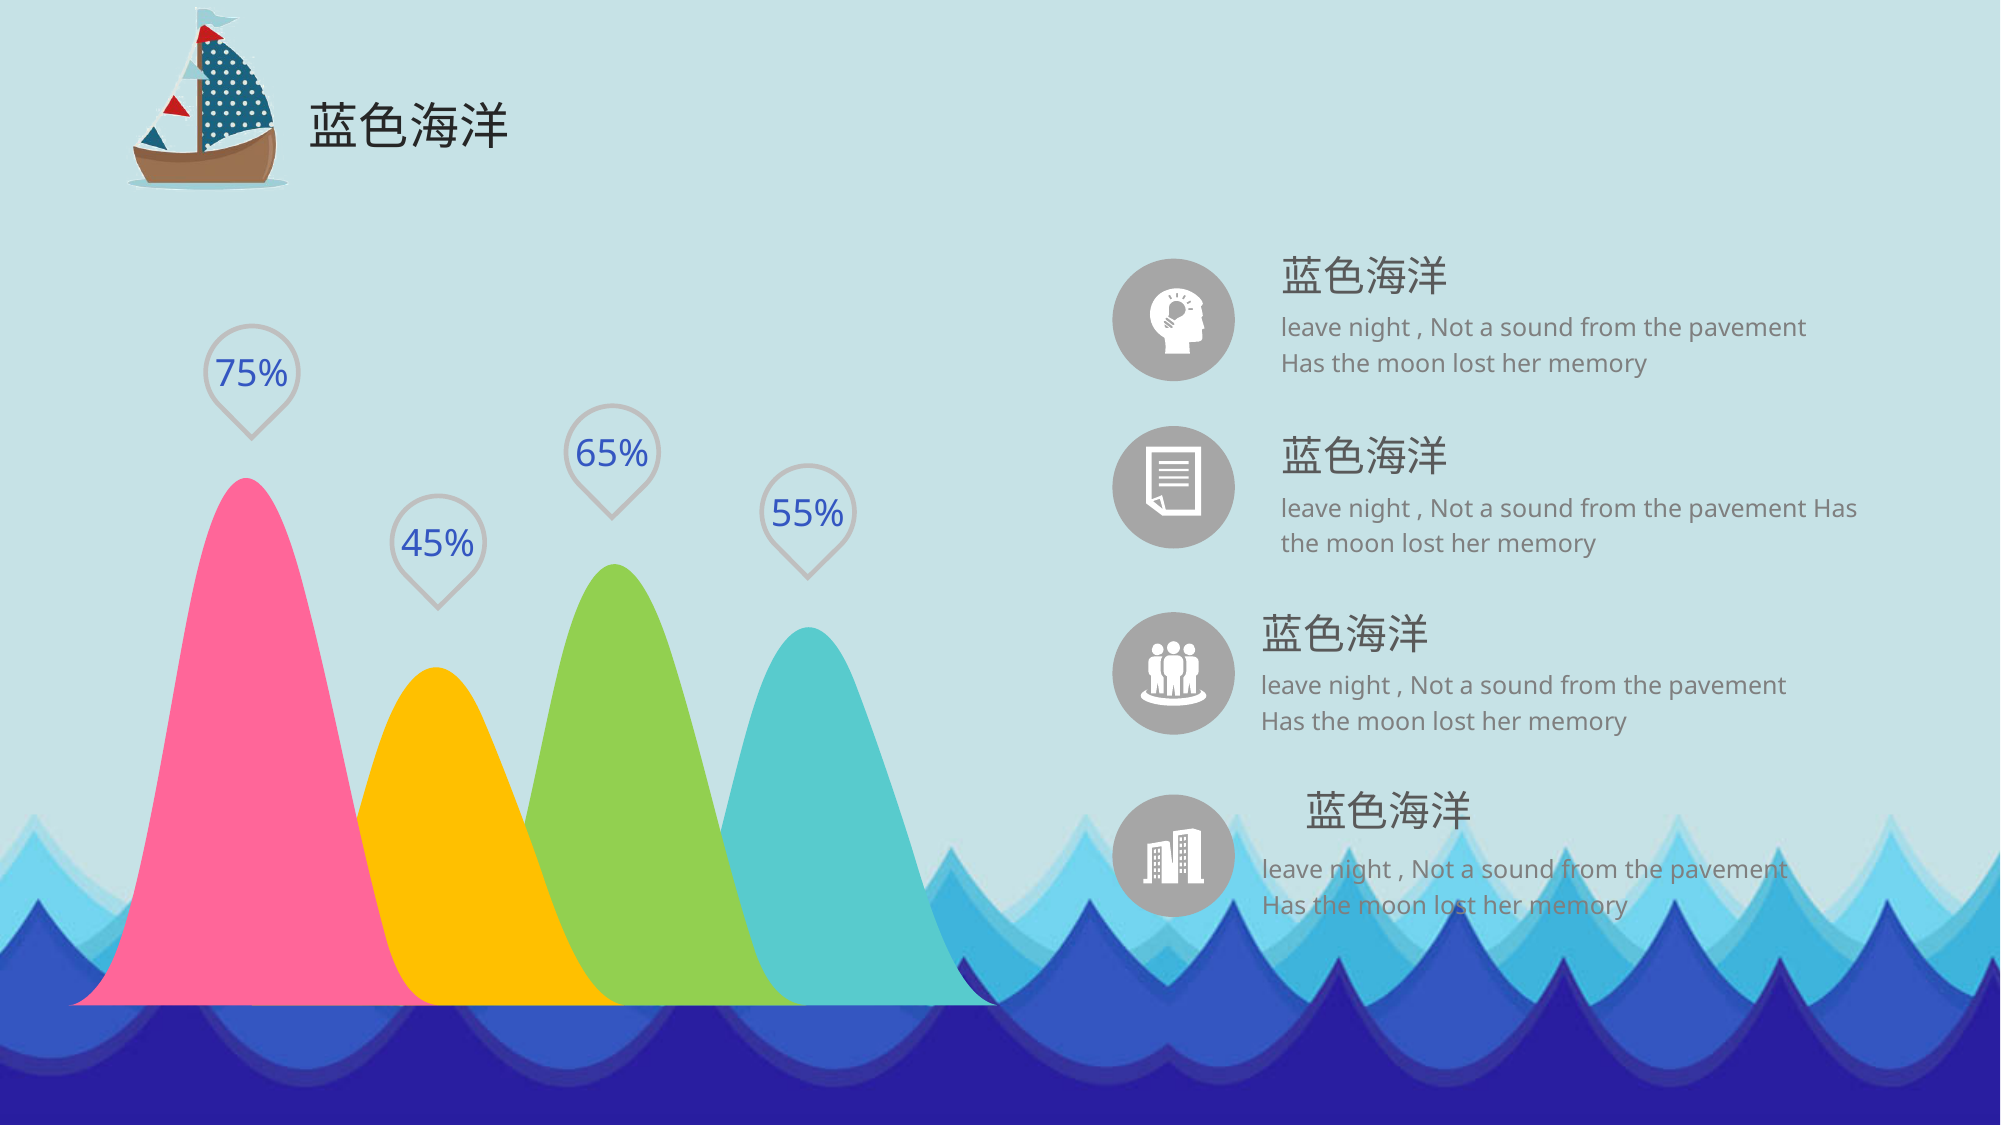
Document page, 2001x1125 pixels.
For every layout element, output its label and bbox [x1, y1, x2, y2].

picture [0, 0, 2001, 1125]
text_box [357, 667, 625, 1006]
text_box [1112, 242, 1842, 387]
text_box [1112, 777, 1842, 928]
text_box [558, 405, 667, 499]
text_box [524, 564, 807, 1006]
text_box [1112, 599, 1822, 745]
text_box [1112, 422, 1878, 567]
text_box [721, 627, 998, 1006]
text_box [384, 495, 493, 589]
text_box [116, 7, 613, 192]
text_box [754, 465, 863, 559]
text_box [197, 325, 307, 419]
text_box [68, 477, 439, 1006]
